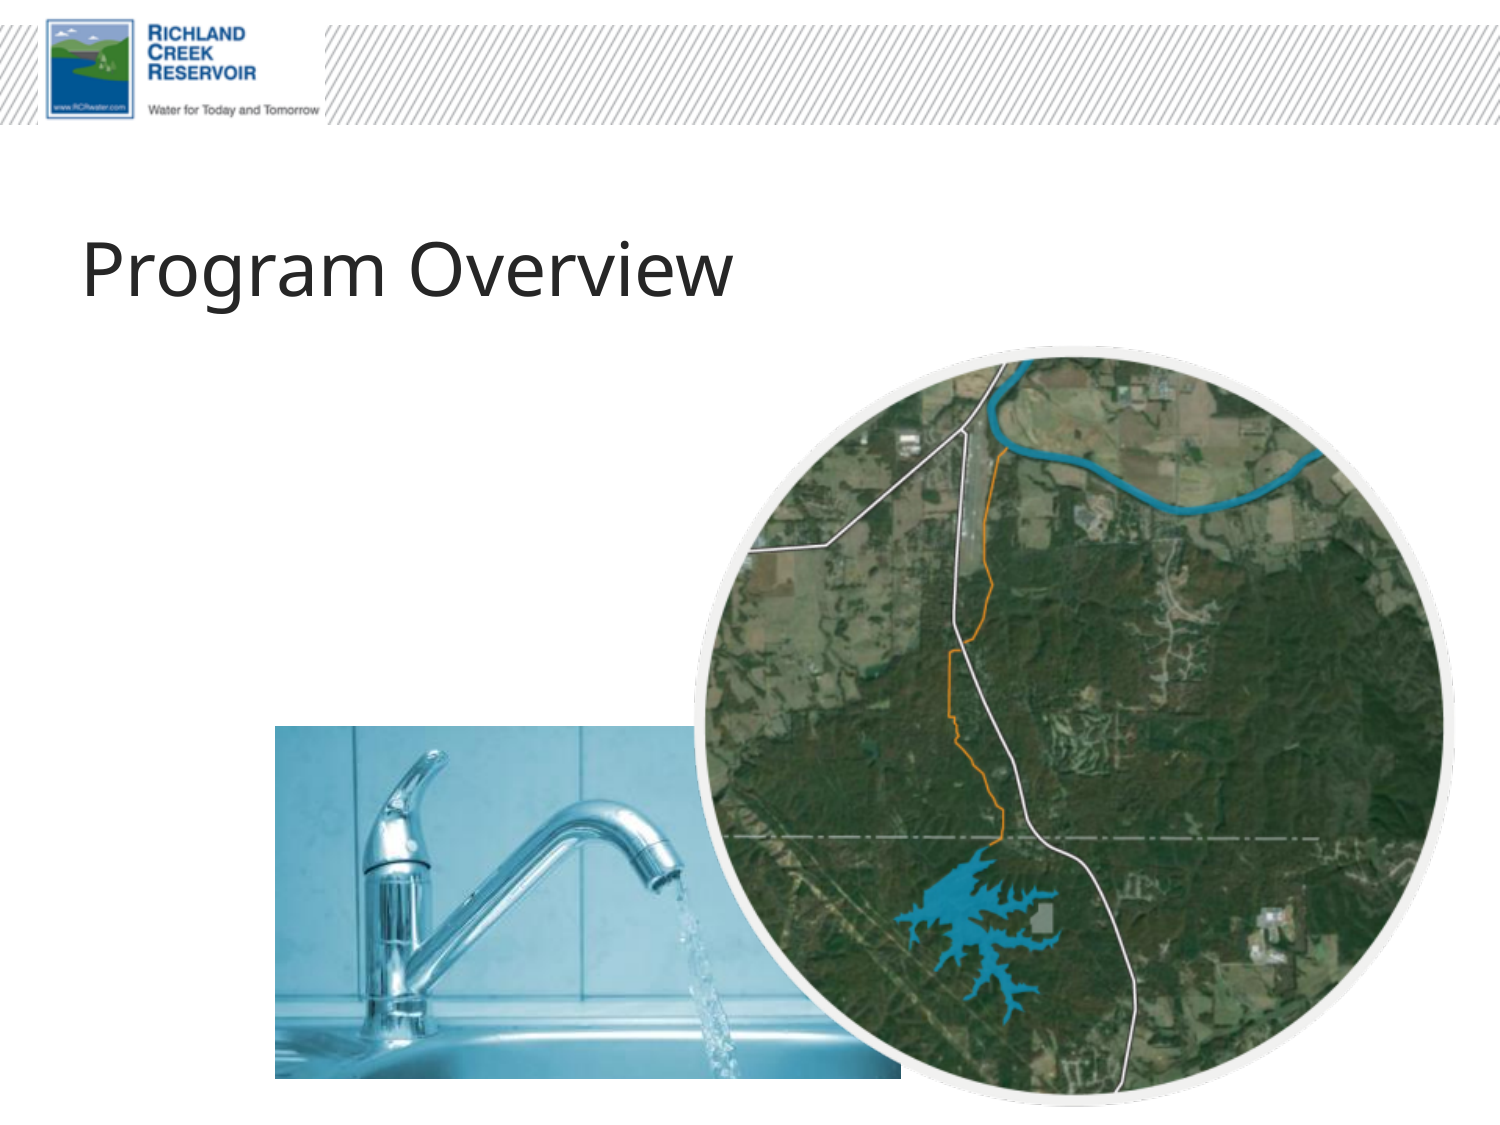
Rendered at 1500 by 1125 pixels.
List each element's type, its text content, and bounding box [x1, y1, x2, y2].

picture [274, 345, 1456, 1109]
title Program Overview [79, 198, 1456, 349]
picture [0, 13, 1500, 130]
